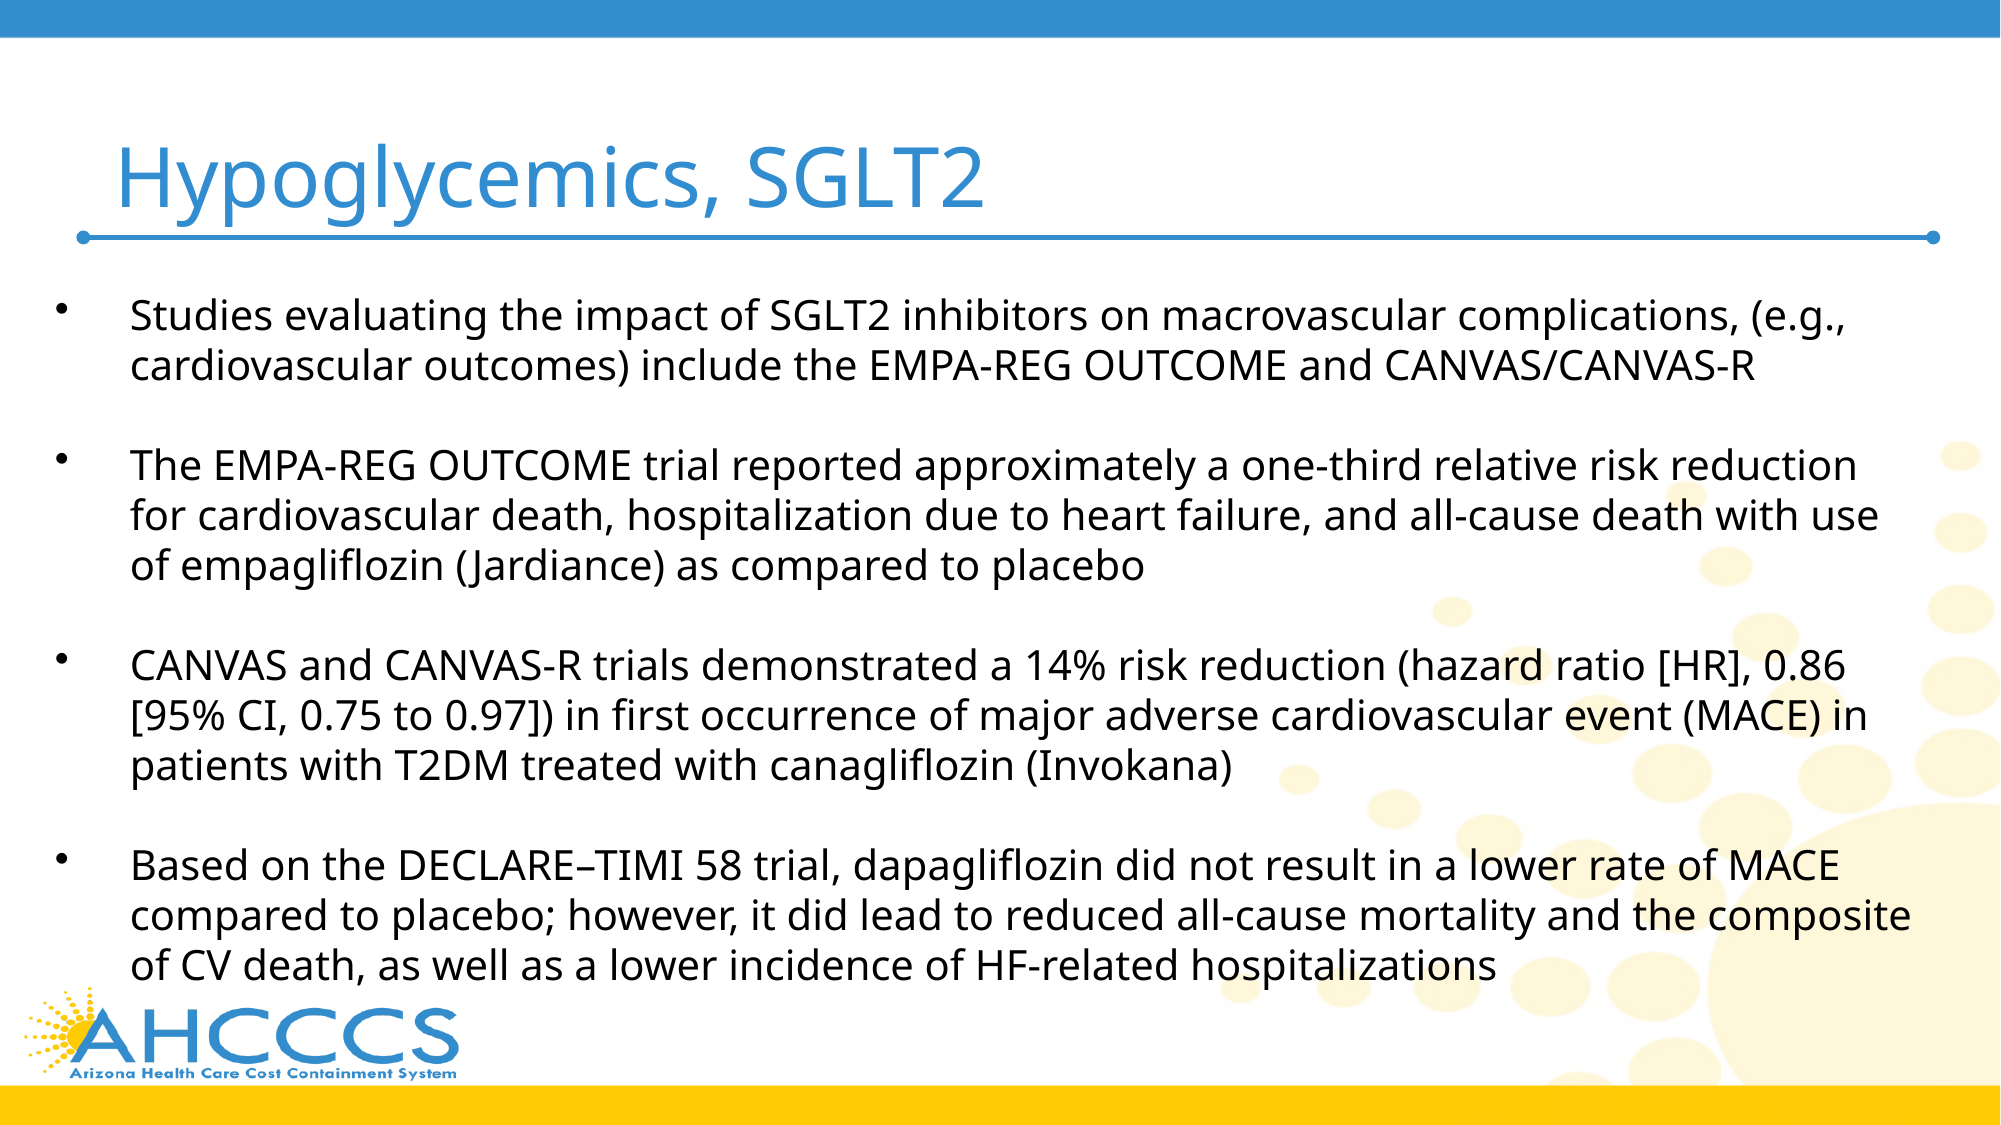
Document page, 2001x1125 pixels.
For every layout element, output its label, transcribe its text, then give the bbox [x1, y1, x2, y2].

picture [0, 0, 2001, 1125]
text_box Studies evaluating the impact of SGLT2 inhibitors on macrovascular complications, (e.g., cardiovascular outcomes) include the EMPA-REG OUTCOME and CANVAS/CANVAS-R The EMPA-REG OUTCOME trial reported approximately a one-third relative risk reduction for cardiovascular death, hospitalization due to heart failure, and all-cause death with use of empagliflozin (Jardiance) as compared to placebo CANVAS and CANVAS-R trials demonstrated a 14% risk reduction (hazard ratio [HR], 0.86 [95% CI, 0.75 to 0.97]) in first occurrence of major adverse cardiovascular event (MACE) in patients with T2DM treated with canagliflozin (Invokana) Based on the DECLARE–TIMI 58 trial, dapagliflozin did not result in a lower rate of MACE compared to placebo; however, it did lead to reduced all-cause mortality and the composite of CV death, as well as a lower incidence of HF-related hospitalizations [40, 231, 1933, 1005]
title Hypoglycemics, SGLT2 [99, 31, 1917, 231]
